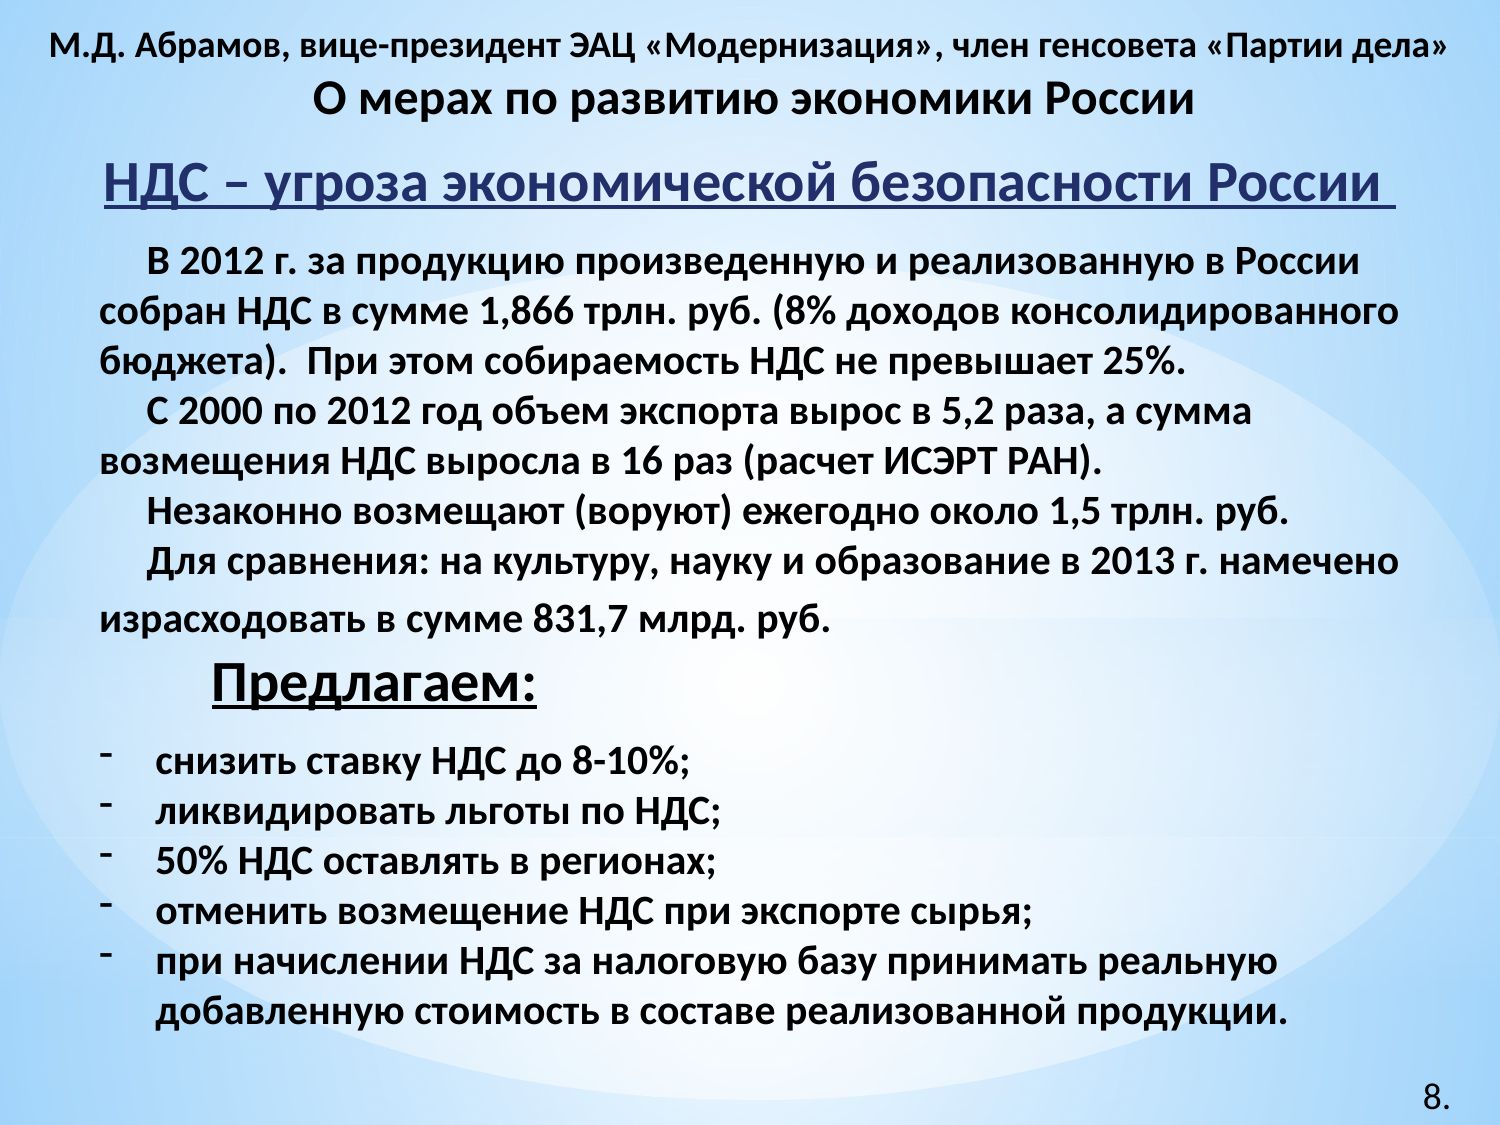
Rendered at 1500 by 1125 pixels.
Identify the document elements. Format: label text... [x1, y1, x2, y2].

text_box 8. [1408, 1064, 1467, 1124]
text_box М.Д. Абрамов, вице-президент ЭАЦ «Модернизация», член генсовета «Партии дела» О мерах по развитию экономики России [0, 12, 1500, 133]
text_box НДС – угроза экономической безопасности России В 2012 г. за продукцию произведенную и реализованную в России собран НДС в сумме 1,866 трлн. руб. (8% доходов консолидированного бюджета). При этом собираемость НДС не превышает 25%. С 2000 по 2012 год объем экспорта вырос в 5,2 раза, а сумма возмещения НДС выросла в 16 раз (расчет ИСЭРТ РАН). Незаконно возмещают (воруют) ежегодно около 1,5 трлн. руб. Для сравнения: на культуру, науку и образование в 2013 г. намечено израсходовать в сумме 831,7 млрд. руб. Предлагаем: снизить ставку НДС до 8-10%; ликвидировать льготы по НДС; 50% НДС оставлять в регионах; отменить возмещение НДС при экспорте сырья; при начислении НДС за налоговую базу принимать реальную добавленную стоимость в составе реализованной продукции. [84, 135, 1416, 1041]
